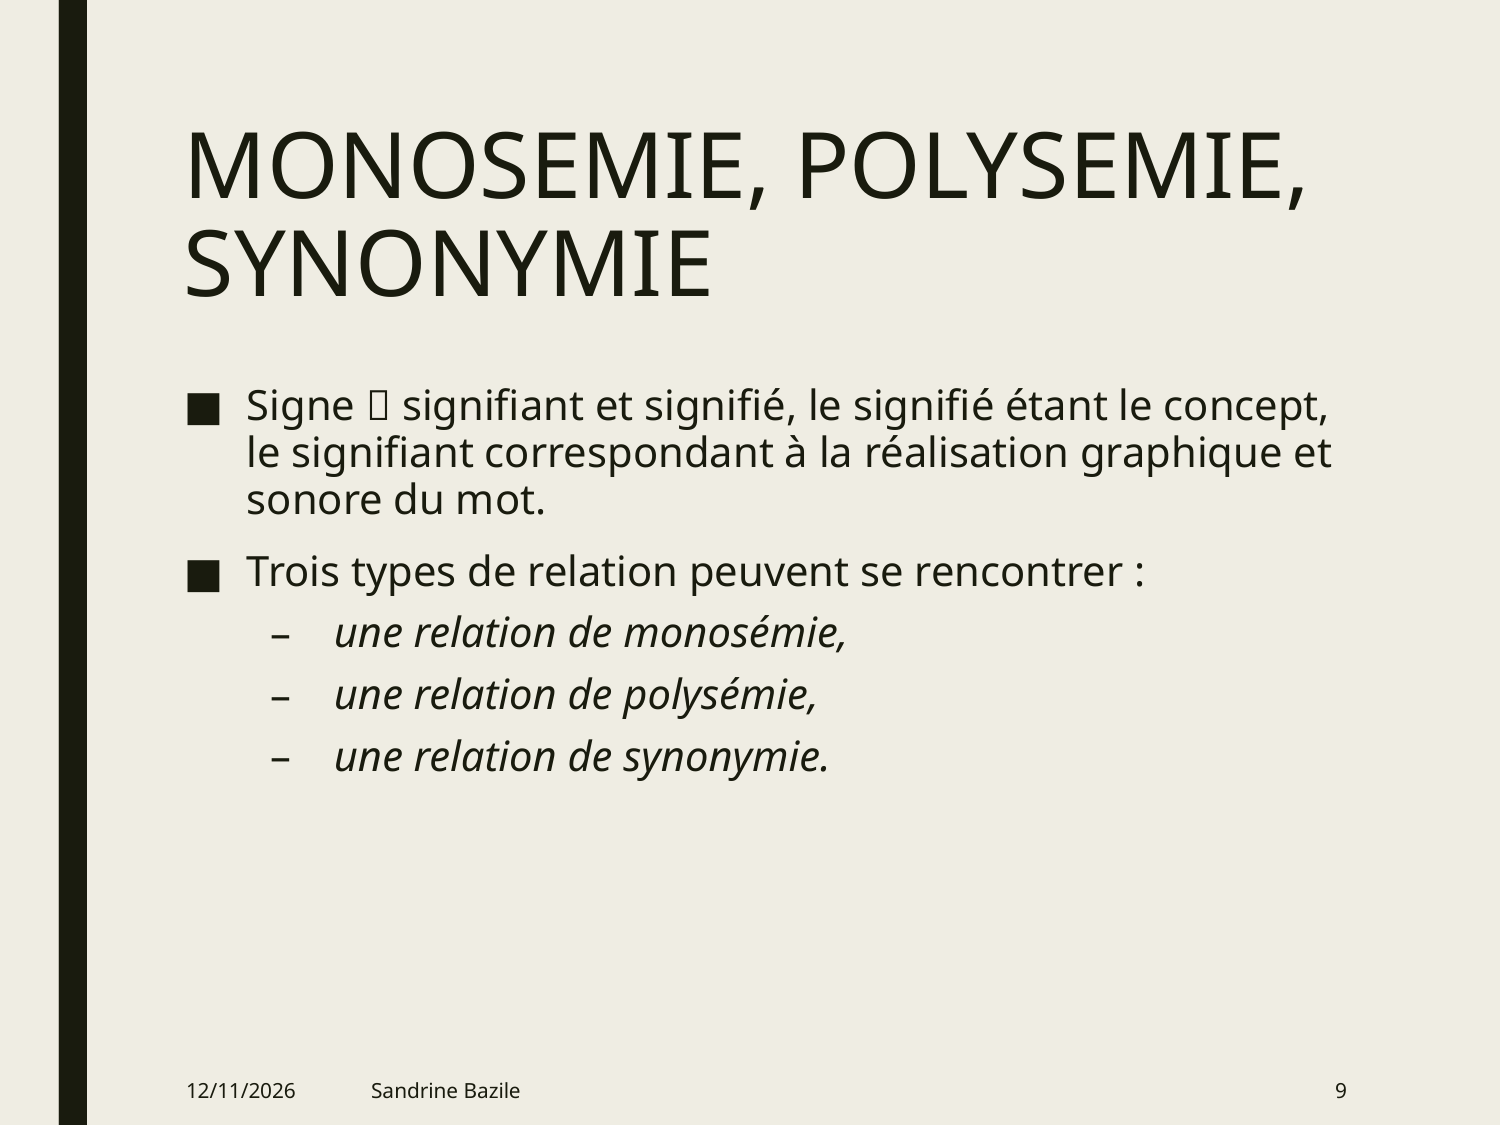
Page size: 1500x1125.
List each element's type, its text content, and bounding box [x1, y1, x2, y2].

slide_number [171, 1058, 320, 1125]
list Signe  signifiant et signifié, le signifié étant le concept, le signifiant correspondant à la réalisation graphique et sonore du mot. Trois types de relation peuvent se rencontrer : une relation de monosémie, une relation de polysémie, une relation de synonymie. [168, 375, 1351, 1094]
footer Sandrine Bazile [355, 1058, 1129, 1125]
title MONOSEMIE, POLYSEMIE, SYNONYMIE [168, 112, 1351, 357]
slide_number 9 [1165, 1058, 1362, 1125]
